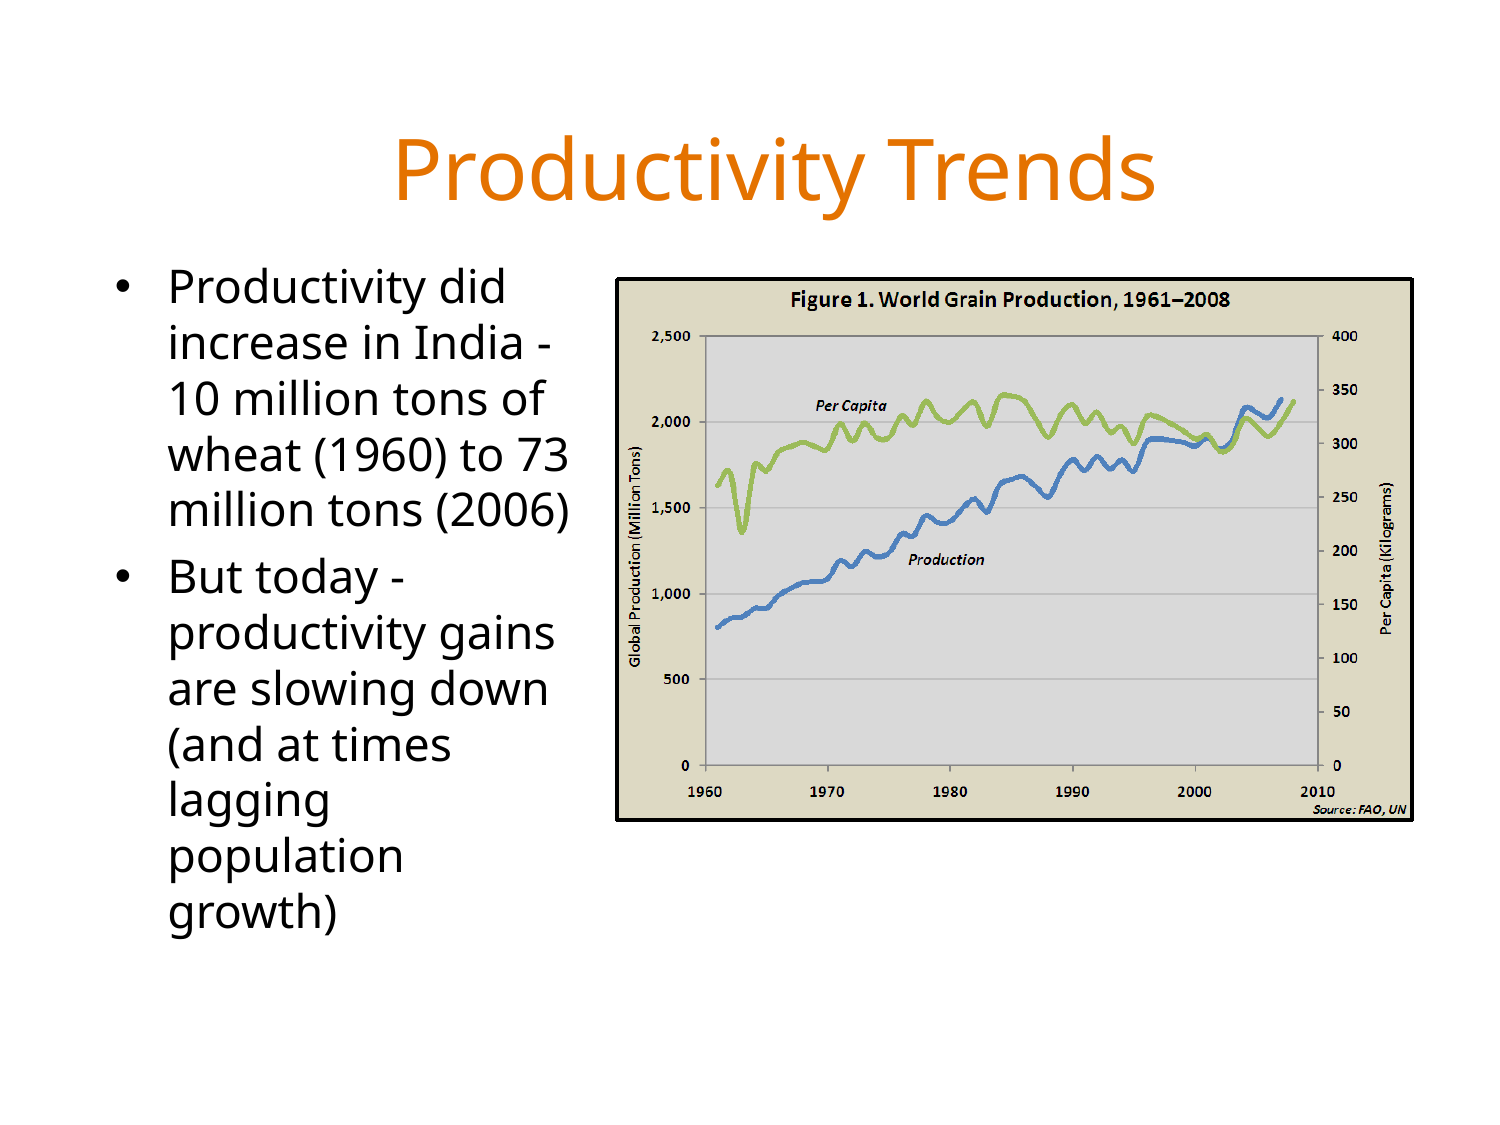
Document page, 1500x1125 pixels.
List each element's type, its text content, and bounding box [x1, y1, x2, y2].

list Productivity did increase in India - 10 million tons of wheat (1960) to 73 million tons (2006) But today -productivity gains are slowing down (and at times lagging population growth) [99, 249, 588, 975]
title Productivity Trends [137, 107, 1413, 225]
picture [612, 274, 1415, 824]
